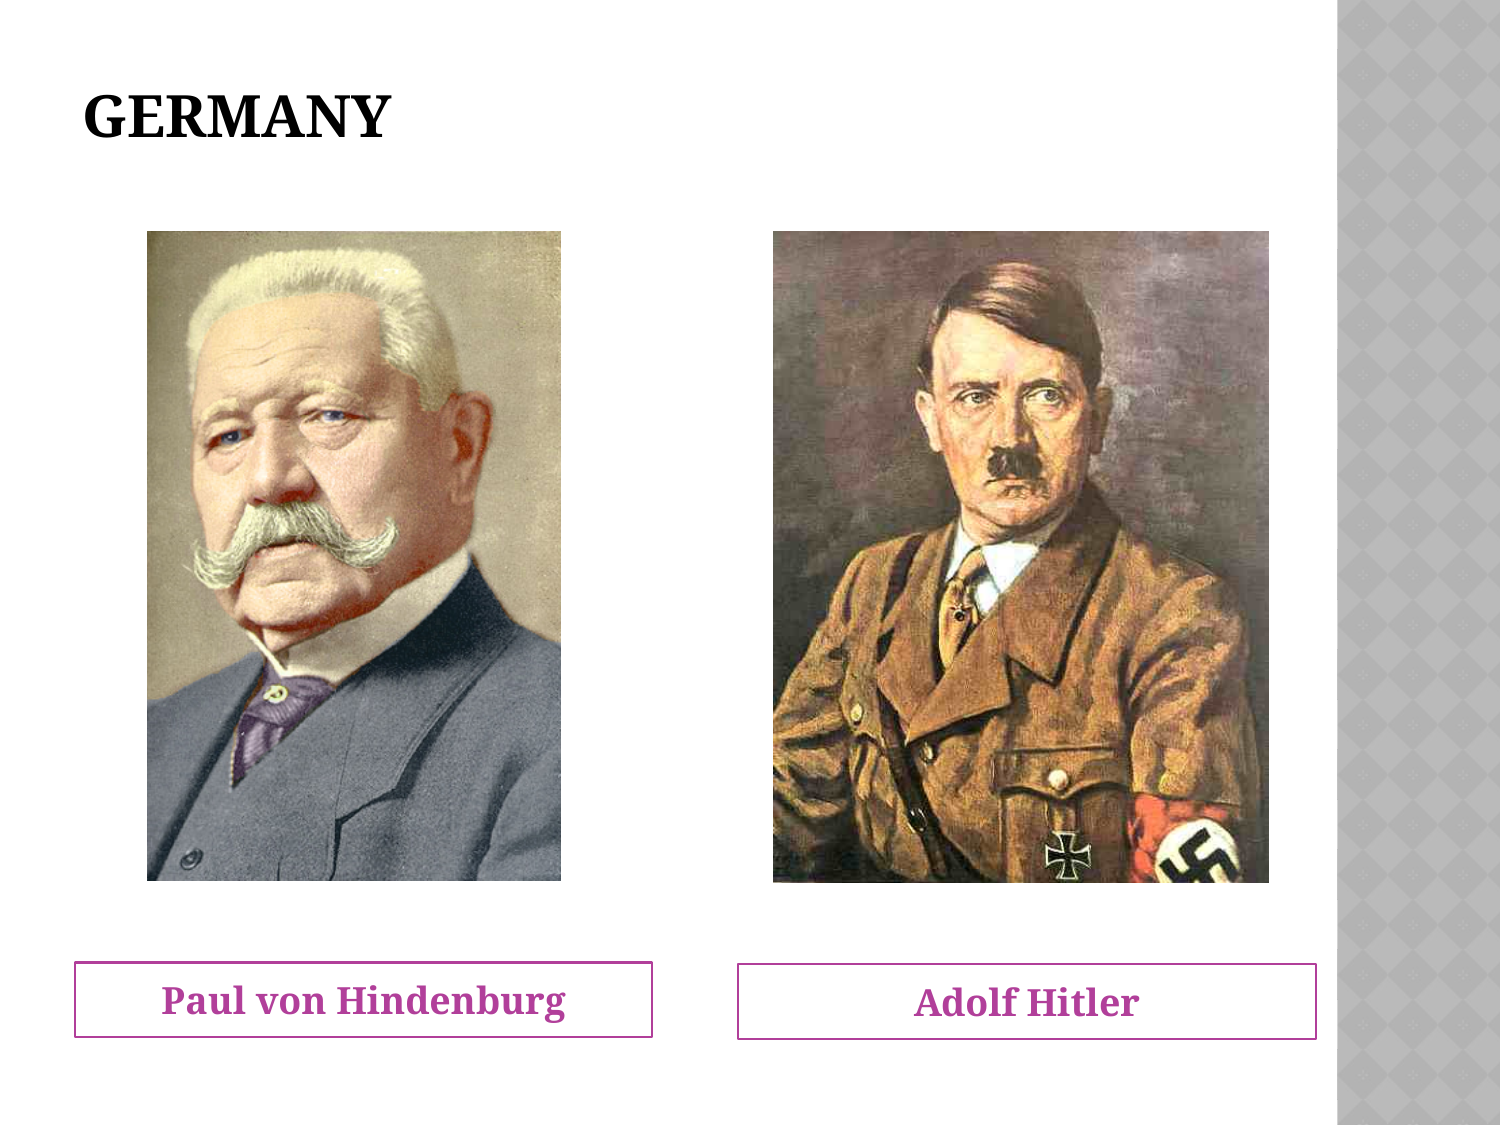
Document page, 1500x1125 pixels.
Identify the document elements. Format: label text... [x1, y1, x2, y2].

list Paul von Hindenburg [74, 961, 653, 1038]
list Adolf Hitler [737, 963, 1317, 1040]
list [773, 231, 1270, 884]
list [147, 231, 562, 881]
title Germany [75, 52, 1263, 149]
